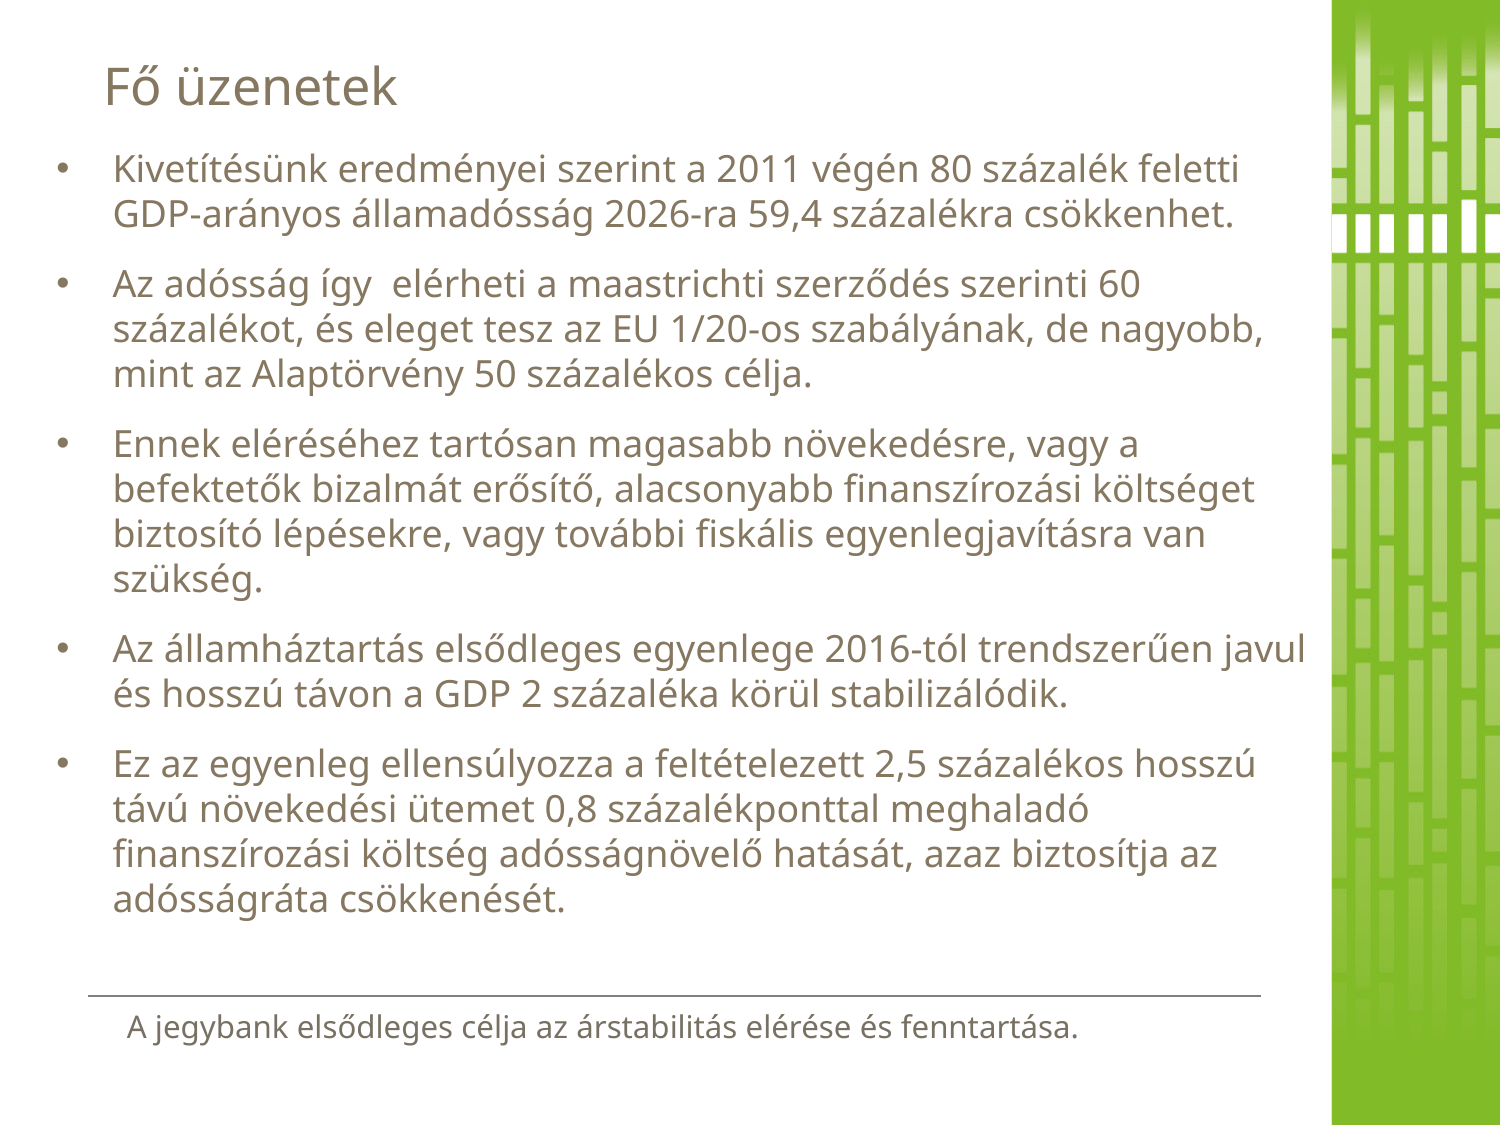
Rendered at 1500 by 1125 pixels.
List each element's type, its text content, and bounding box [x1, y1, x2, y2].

list Kivetítésünk eredményei szerint a 2011 végén 80 százalék feletti GDP-arányos államadósság 2026-ra 59,4 százalékra csökkenhet. Az adósság így elérheti a maastrichti szerződés szerinti 60 százalékot, és eleget tesz az EU 1/20-os szabályának, de nagyobb, mint az Alaptörvény 50 százalékos célja. Ennek eléréséhez tartósan magasabb növekedésre, vagy a befektetők bizalmát erősítő, alacsonyabb finanszírozási költséget biztosító lépésekre, vagy további fiskális egyenlegjavításra van szükség. Az államháztartás elsődleges egyenlege 2016-tól trendszerűen javul és hosszú távon a GDP 2 százaléka körül stabilizálódik. Ez az egyenleg ellensúlyozza a feltételezett 2,5 százalékos hosszú távú növekedési ütemet 0,8 százalékponttal meghaladó finanszírozási költség adósságnövelő hatását, azaz biztosítja az adósságráta csökkenését. [41, 137, 1329, 965]
title Fő üzenetek [88, 42, 1262, 127]
picture [0, 0, 1500, 1125]
